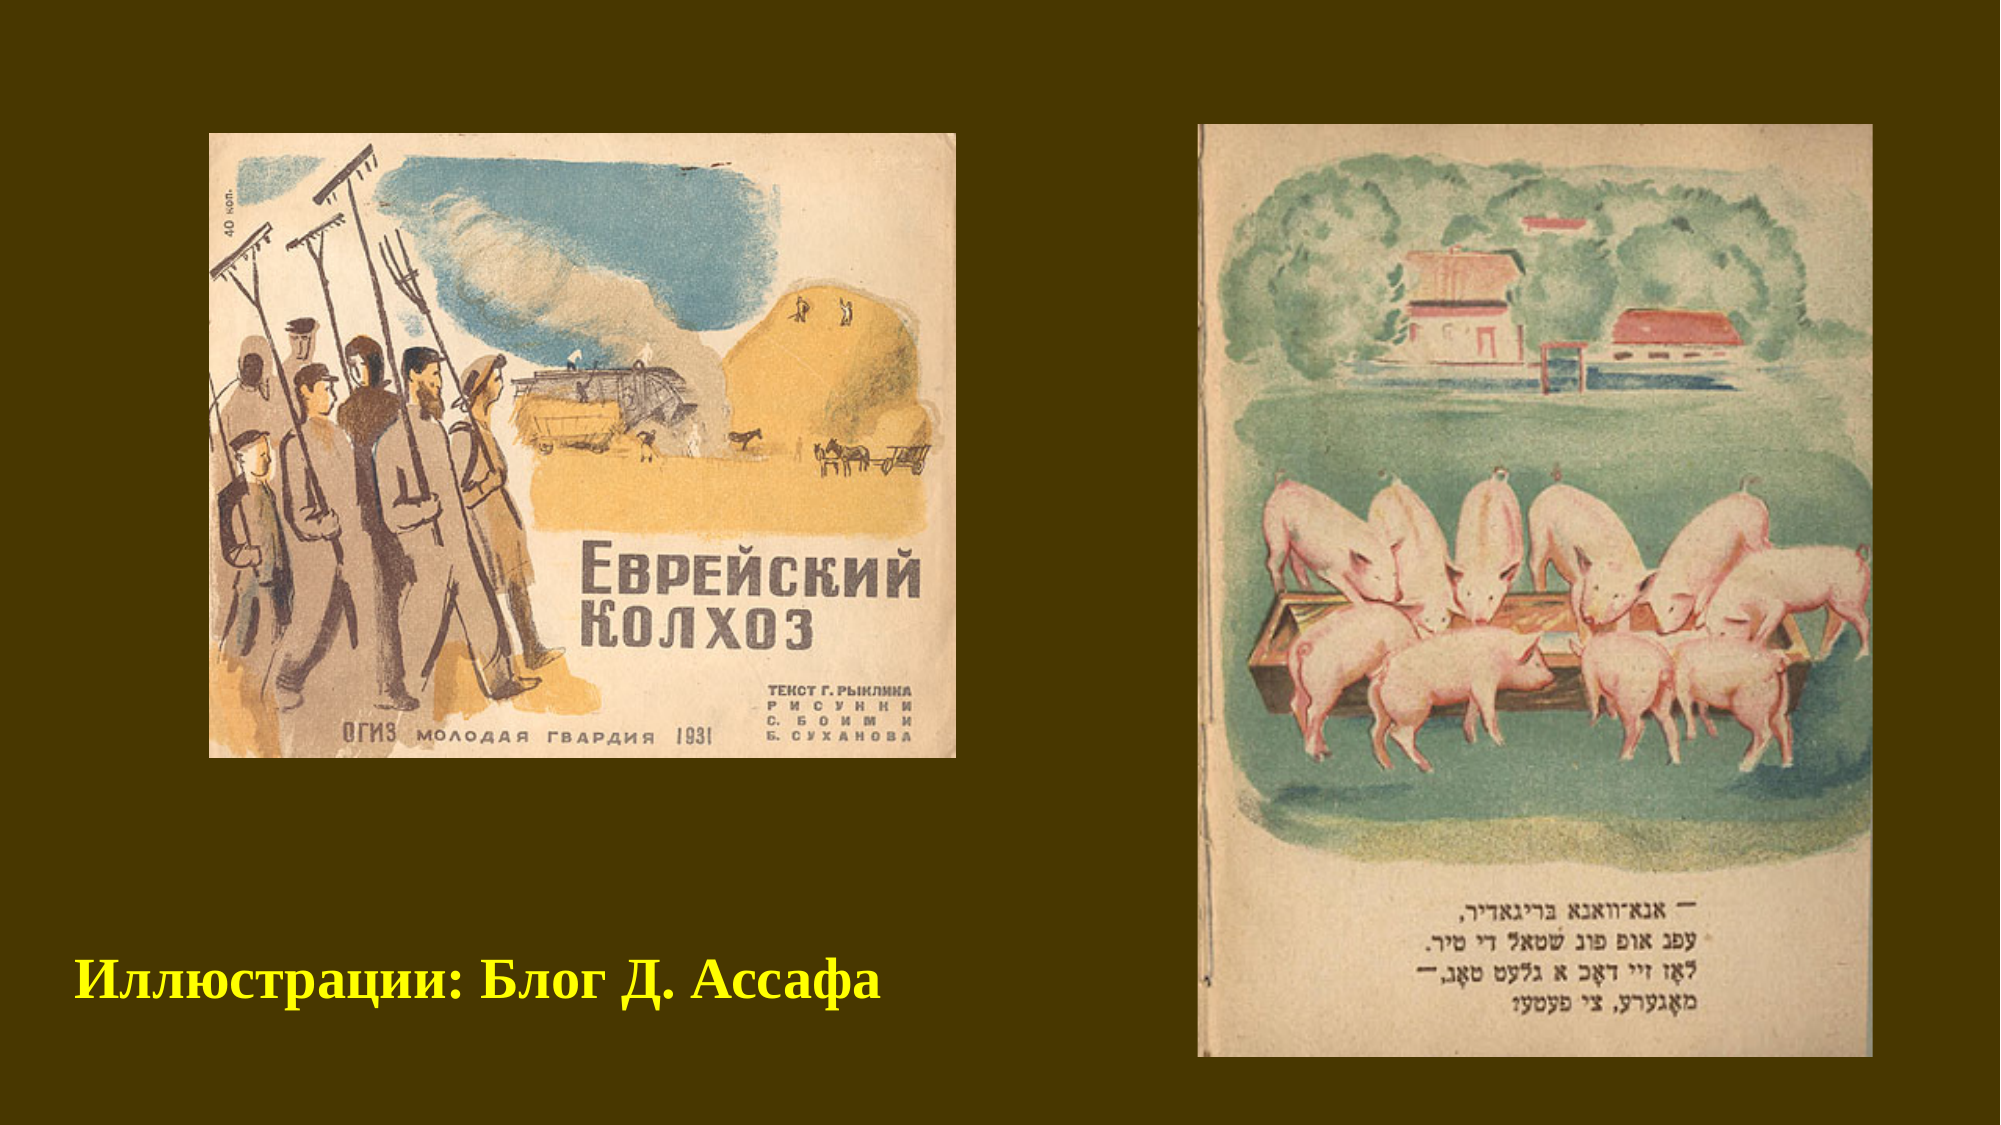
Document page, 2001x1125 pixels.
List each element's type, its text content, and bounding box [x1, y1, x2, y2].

text_box Иллюстрации: Блог Д. Ассафа [59, 854, 1106, 1018]
picture [1197, 124, 1873, 1057]
picture [209, 133, 956, 759]
